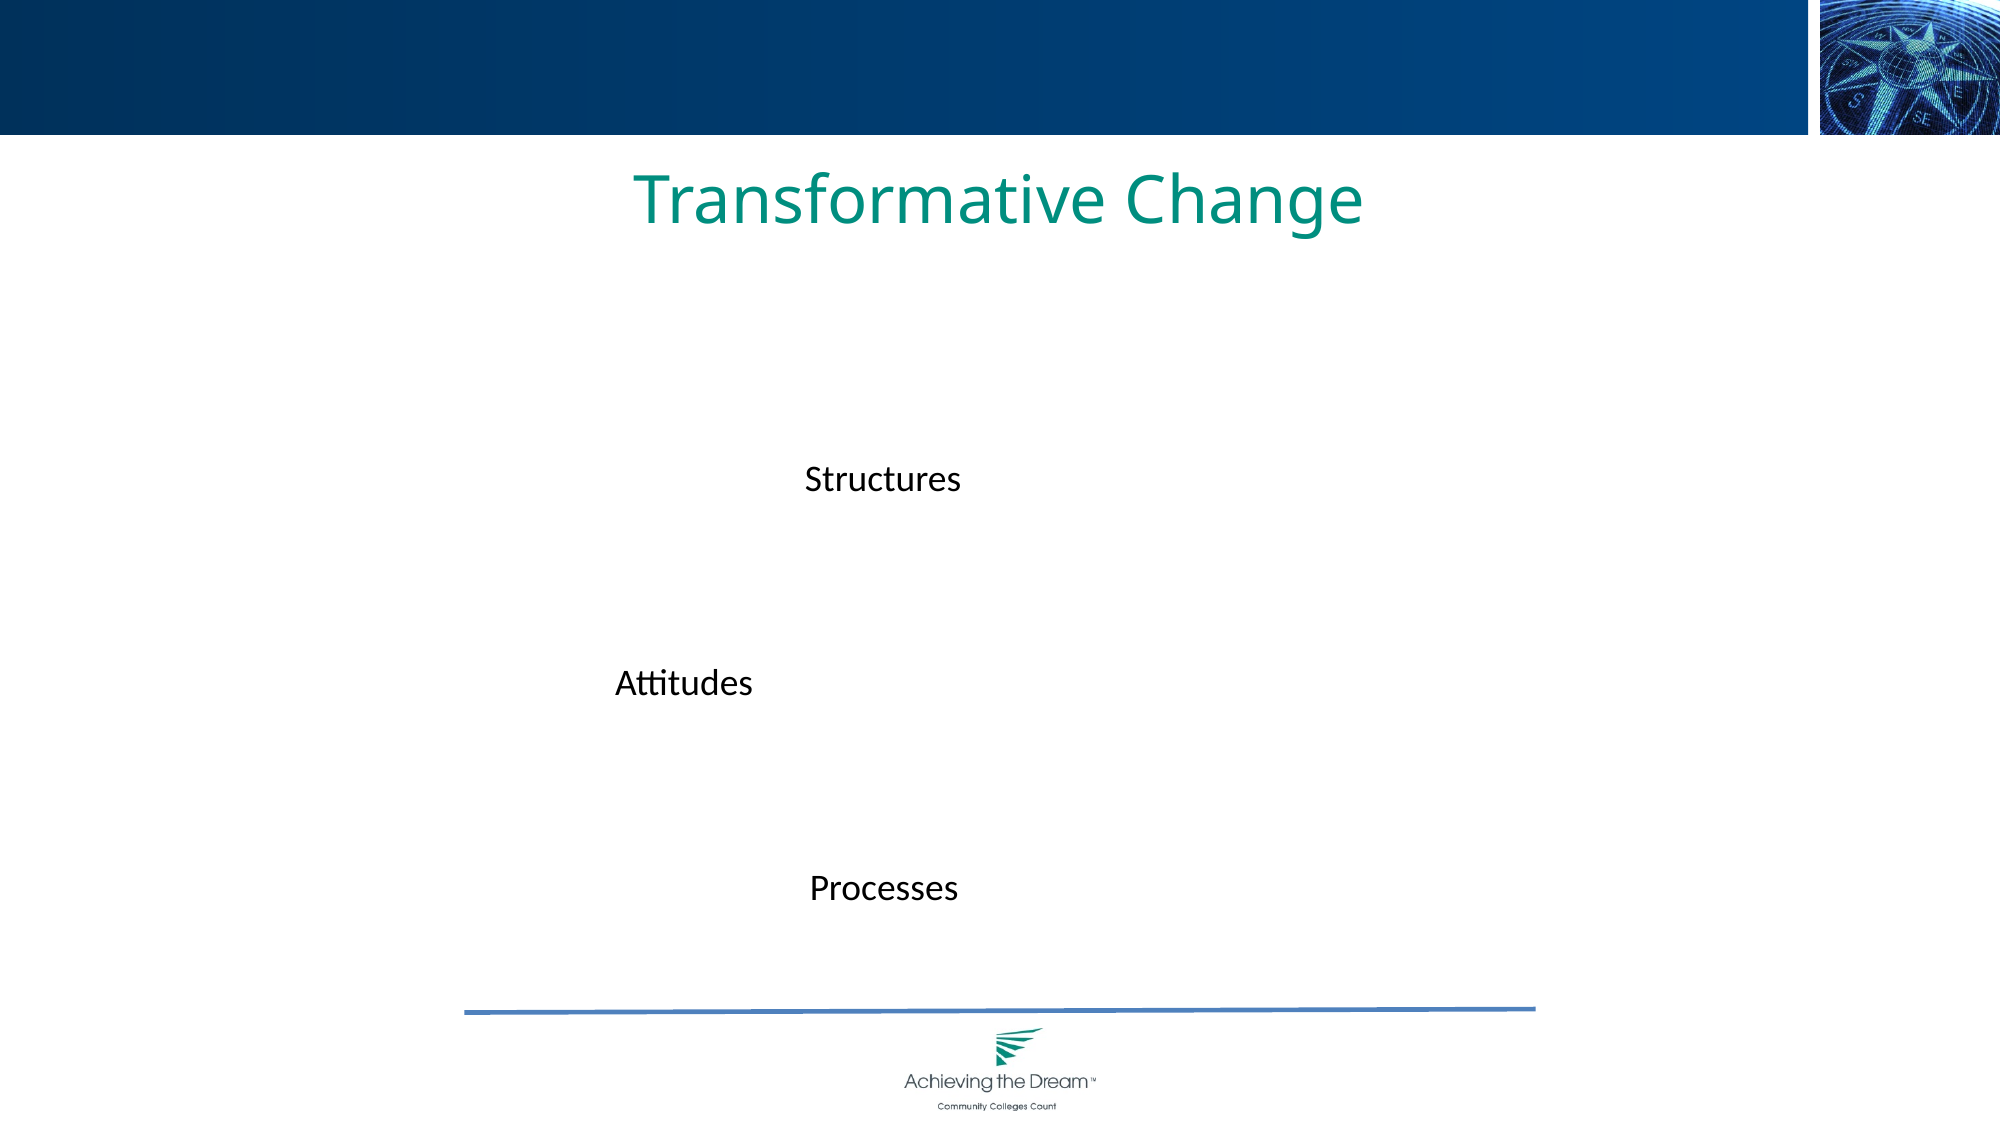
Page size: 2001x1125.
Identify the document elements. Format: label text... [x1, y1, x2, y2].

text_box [0, 0, 2000, 135]
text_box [324, 249, 1676, 985]
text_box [463, 1008, 1536, 1013]
picture [903, 1028, 1096, 1111]
title Transformative Change [172, 146, 1828, 250]
